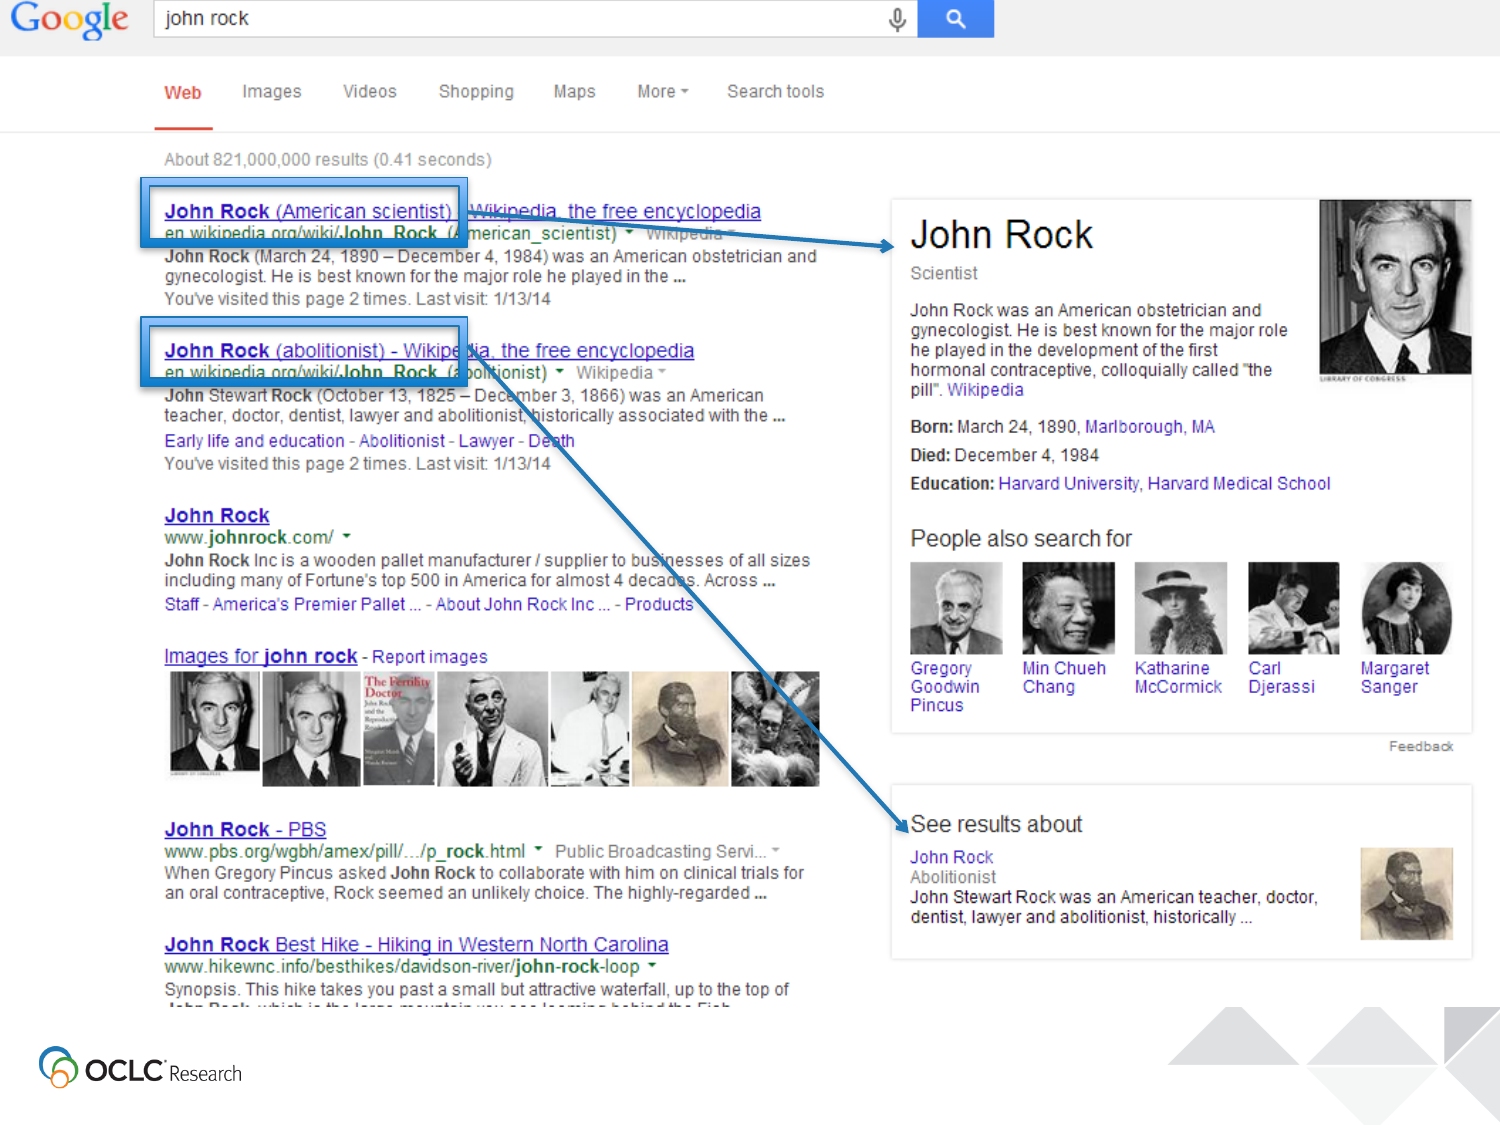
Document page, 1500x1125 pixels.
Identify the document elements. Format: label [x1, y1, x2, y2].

text_box [467, 345, 910, 834]
text_box [467, 212, 895, 248]
picture [0, 0, 1500, 1125]
